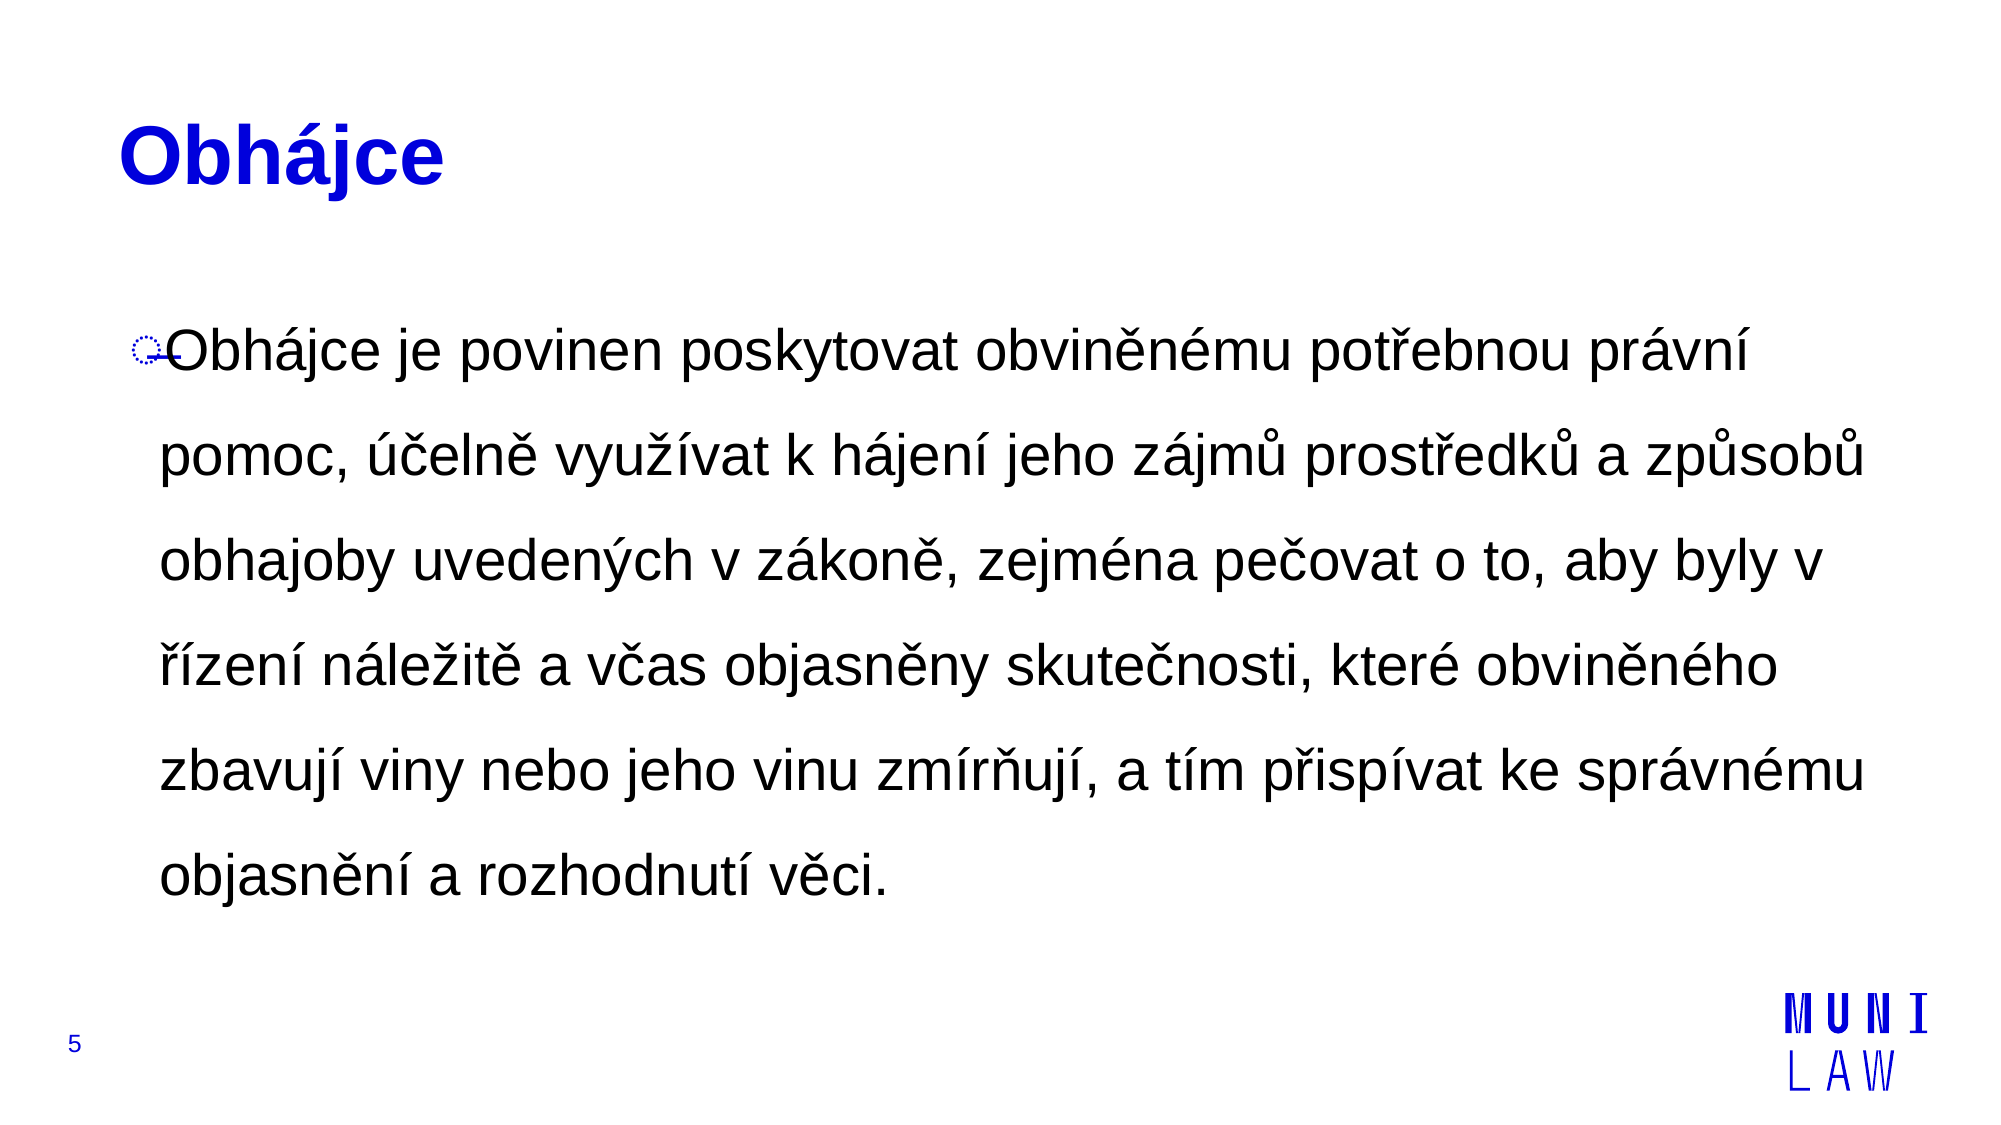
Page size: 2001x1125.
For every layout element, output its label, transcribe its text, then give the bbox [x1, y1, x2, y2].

slide_number 5 [67, 1021, 110, 1063]
title Obhájce [118, 118, 1883, 193]
list Obhájce je povinen poskytovat obviněnému potřebnou právní pomoc, účelně využívat k hájení jeho zájmů prostředků a způsobů obhajoby uvedených v zákoně, zejména pečovat o to, aby byly v řízení náležitě a včas objasněny skutečnosti, které obviněného zbavují viny nebo jeho vinu zmírňují, a tím přispívat ke správnému objasnění a rozhodnutí věci. [118, 277, 1883, 957]
